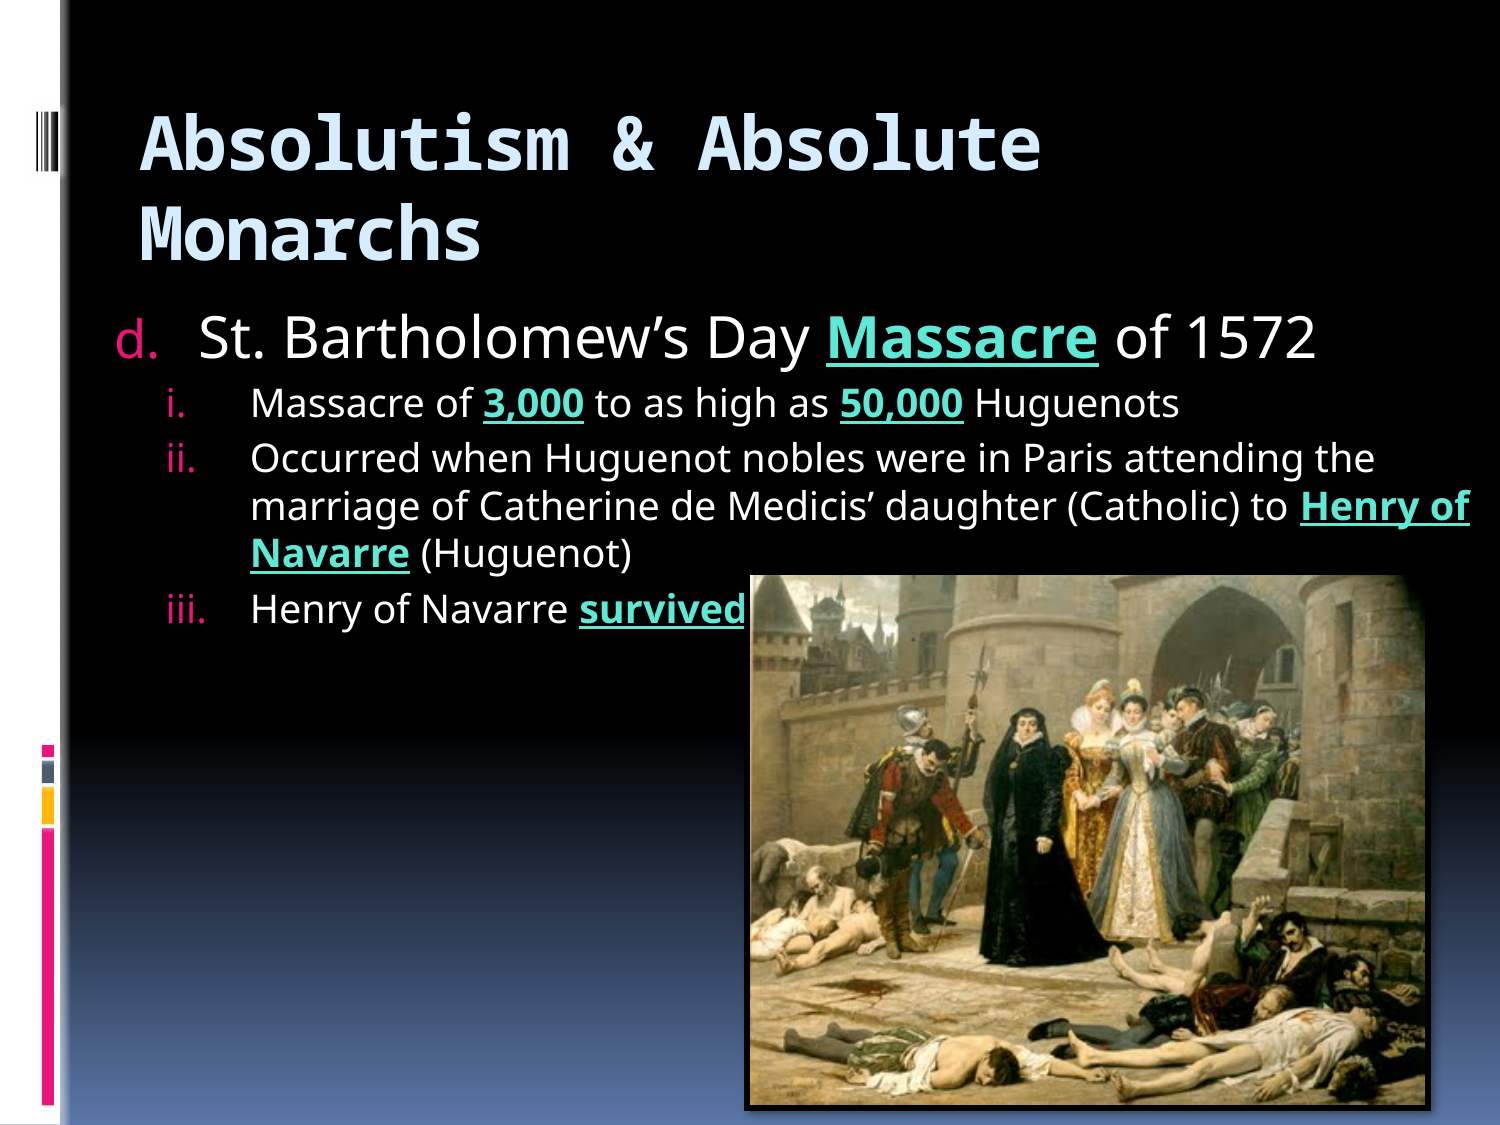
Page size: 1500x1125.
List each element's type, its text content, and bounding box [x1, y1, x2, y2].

picture [749, 574, 1426, 1106]
list St. Bartholomew’s Day Massacre of 1572 Massacre of 3,000 to as high as 50,000 Huguenots Occurred when Huguenot nobles were in Paris attending the marriage of Catherine de Medicis’ daughter (Catholic) to Henry of Navarre (Huguenot) Henry of Navarre survived [24, 292, 1500, 1043]
title Absolutism & Absolute Monarchs [125, 87, 1400, 238]
